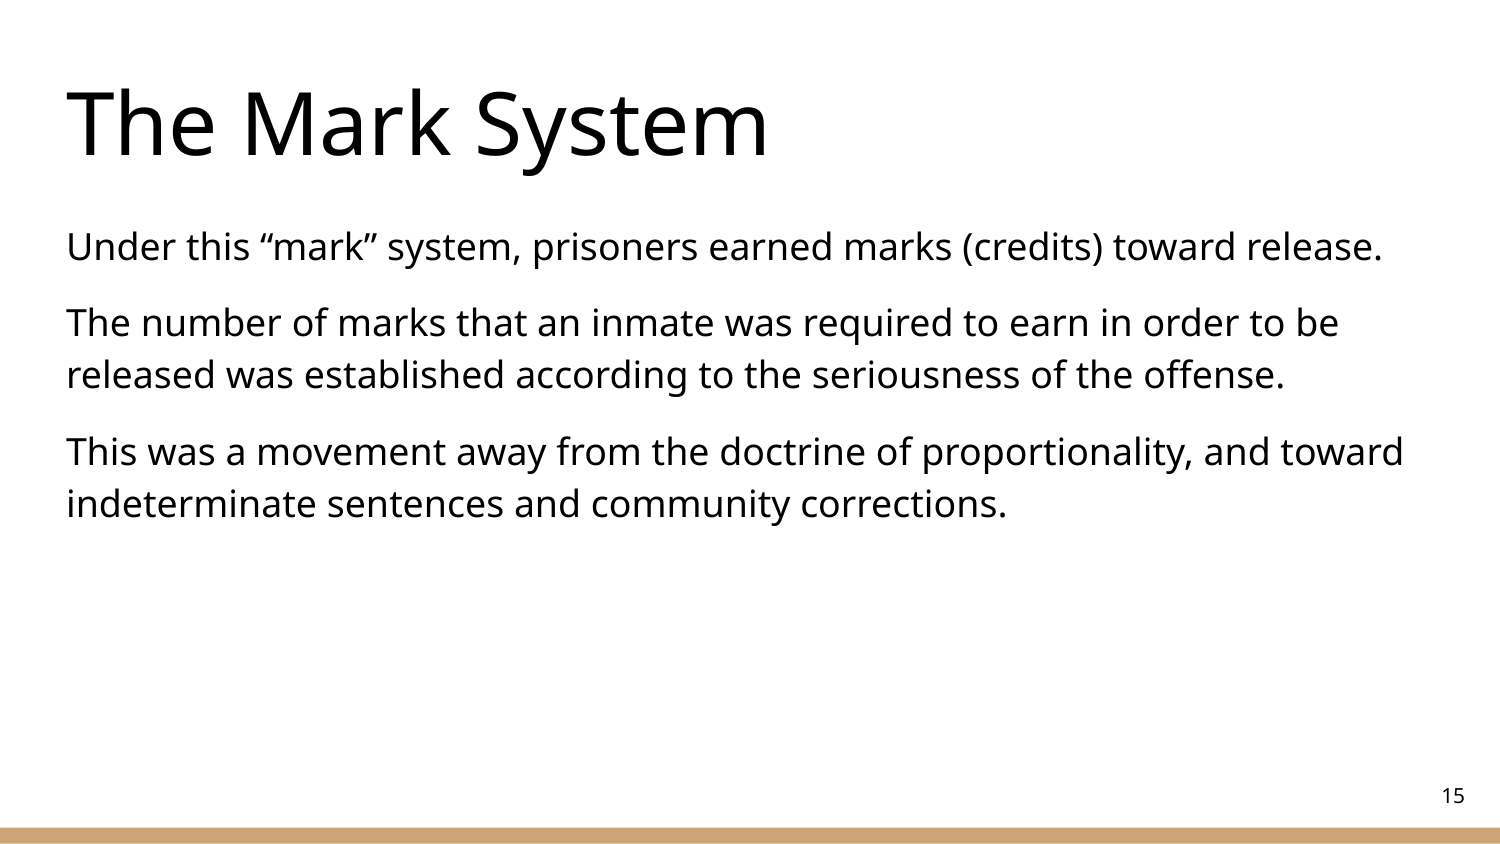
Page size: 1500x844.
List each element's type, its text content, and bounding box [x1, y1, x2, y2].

list Under this “mark” system, prisoners earned marks (credits) toward release. The number of marks that an inmate was required to earn in order to be released was established according to the seriousness of the offense. This was a movement away from the doctrine of proportionality, and toward indeterminate sentences and community corrections. [51, 200, 1449, 752]
slide_number ‹#› [1389, 764, 1480, 830]
title The Mark System [51, 51, 1449, 189]
